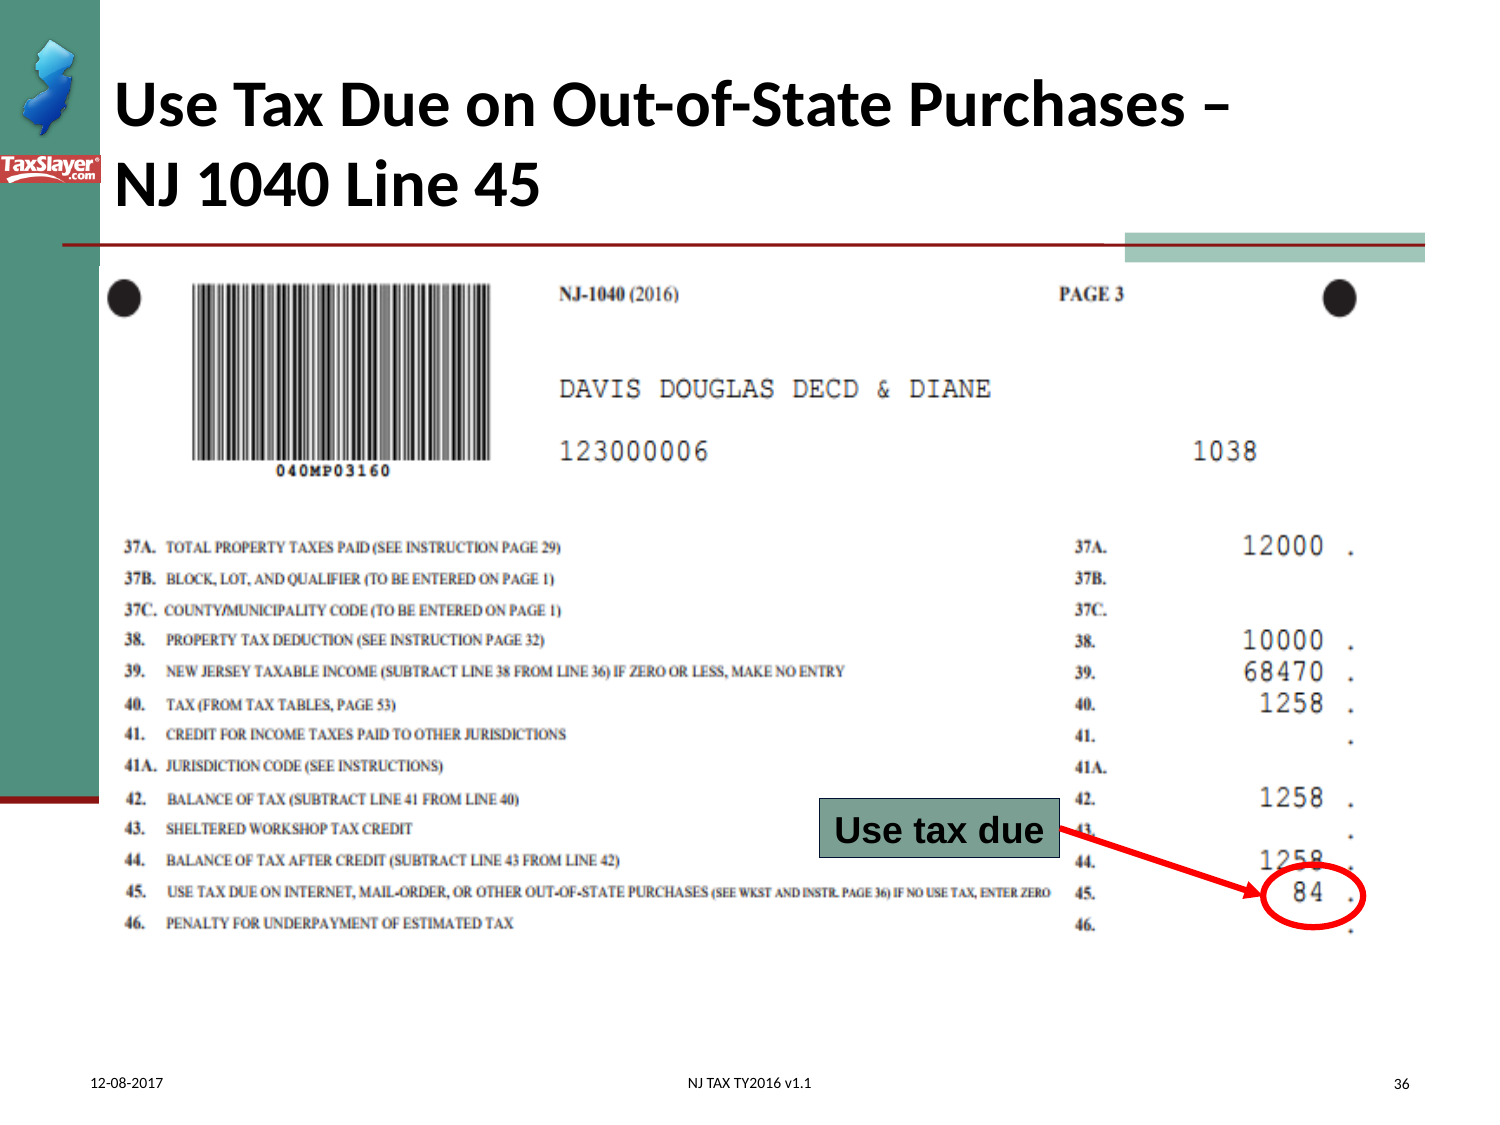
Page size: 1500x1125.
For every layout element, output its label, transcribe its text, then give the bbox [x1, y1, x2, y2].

picture [0, 155, 101, 183]
title Use Tax Due on Out-of-State Purchases – NJ 1040 Line 45 [99, 45, 1425, 234]
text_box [1060, 828, 1264, 897]
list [99, 266, 1364, 941]
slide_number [74, 1049, 401, 1100]
picture [0, 37, 101, 139]
footer NJ TAX TY2016 v1.1 [496, 1050, 1004, 1100]
slide_number 36 [1112, 1049, 1426, 1101]
